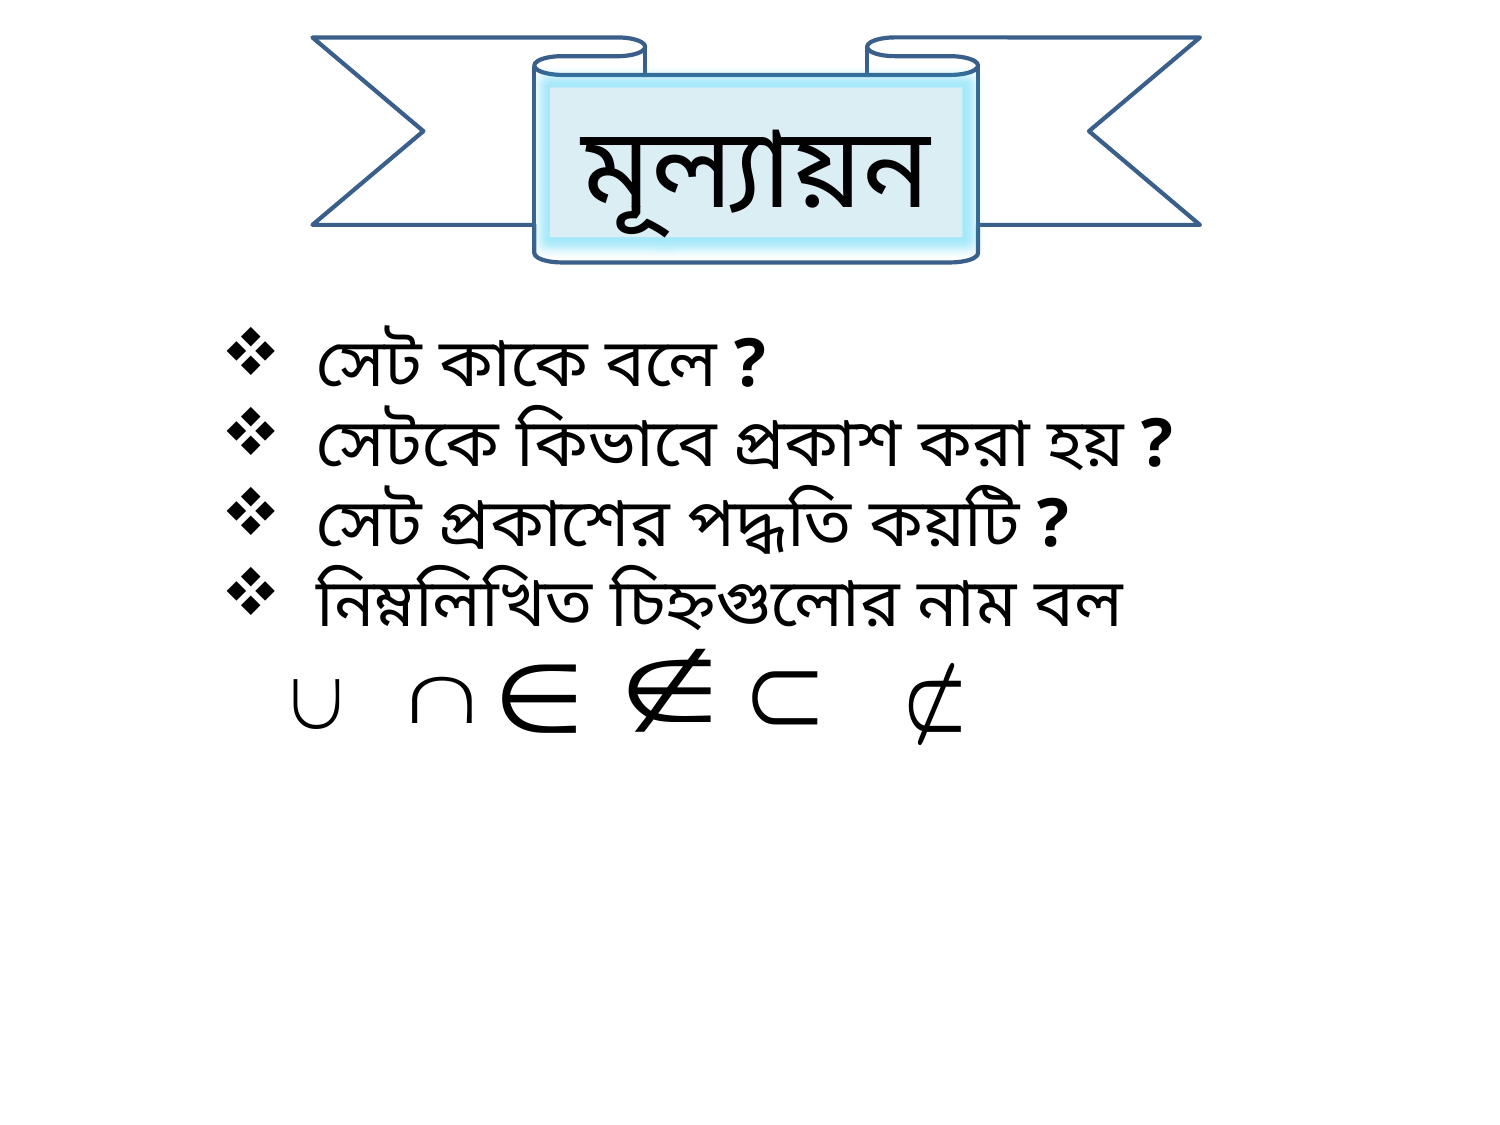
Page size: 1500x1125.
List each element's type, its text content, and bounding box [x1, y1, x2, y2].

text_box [887, 649, 978, 776]
text_box সেট কাকে বলে ? সেটকে কিভাবে প্রকাশ করা হয় ? সেট প্রকাশের পদ্ধতি কয়টি ? নিম্নলিখিত চিহ্নগুলোর নাম বল [206, 312, 1307, 807]
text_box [740, 649, 838, 759]
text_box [274, 649, 354, 759]
text_box [532, 241, 981, 265]
text_box [865, 35, 1202, 227]
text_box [487, 649, 601, 757]
text_box মূল্যায়ন [549, 87, 963, 238]
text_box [387, 649, 486, 751]
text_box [612, 637, 738, 754]
text_box [310, 35, 648, 227]
